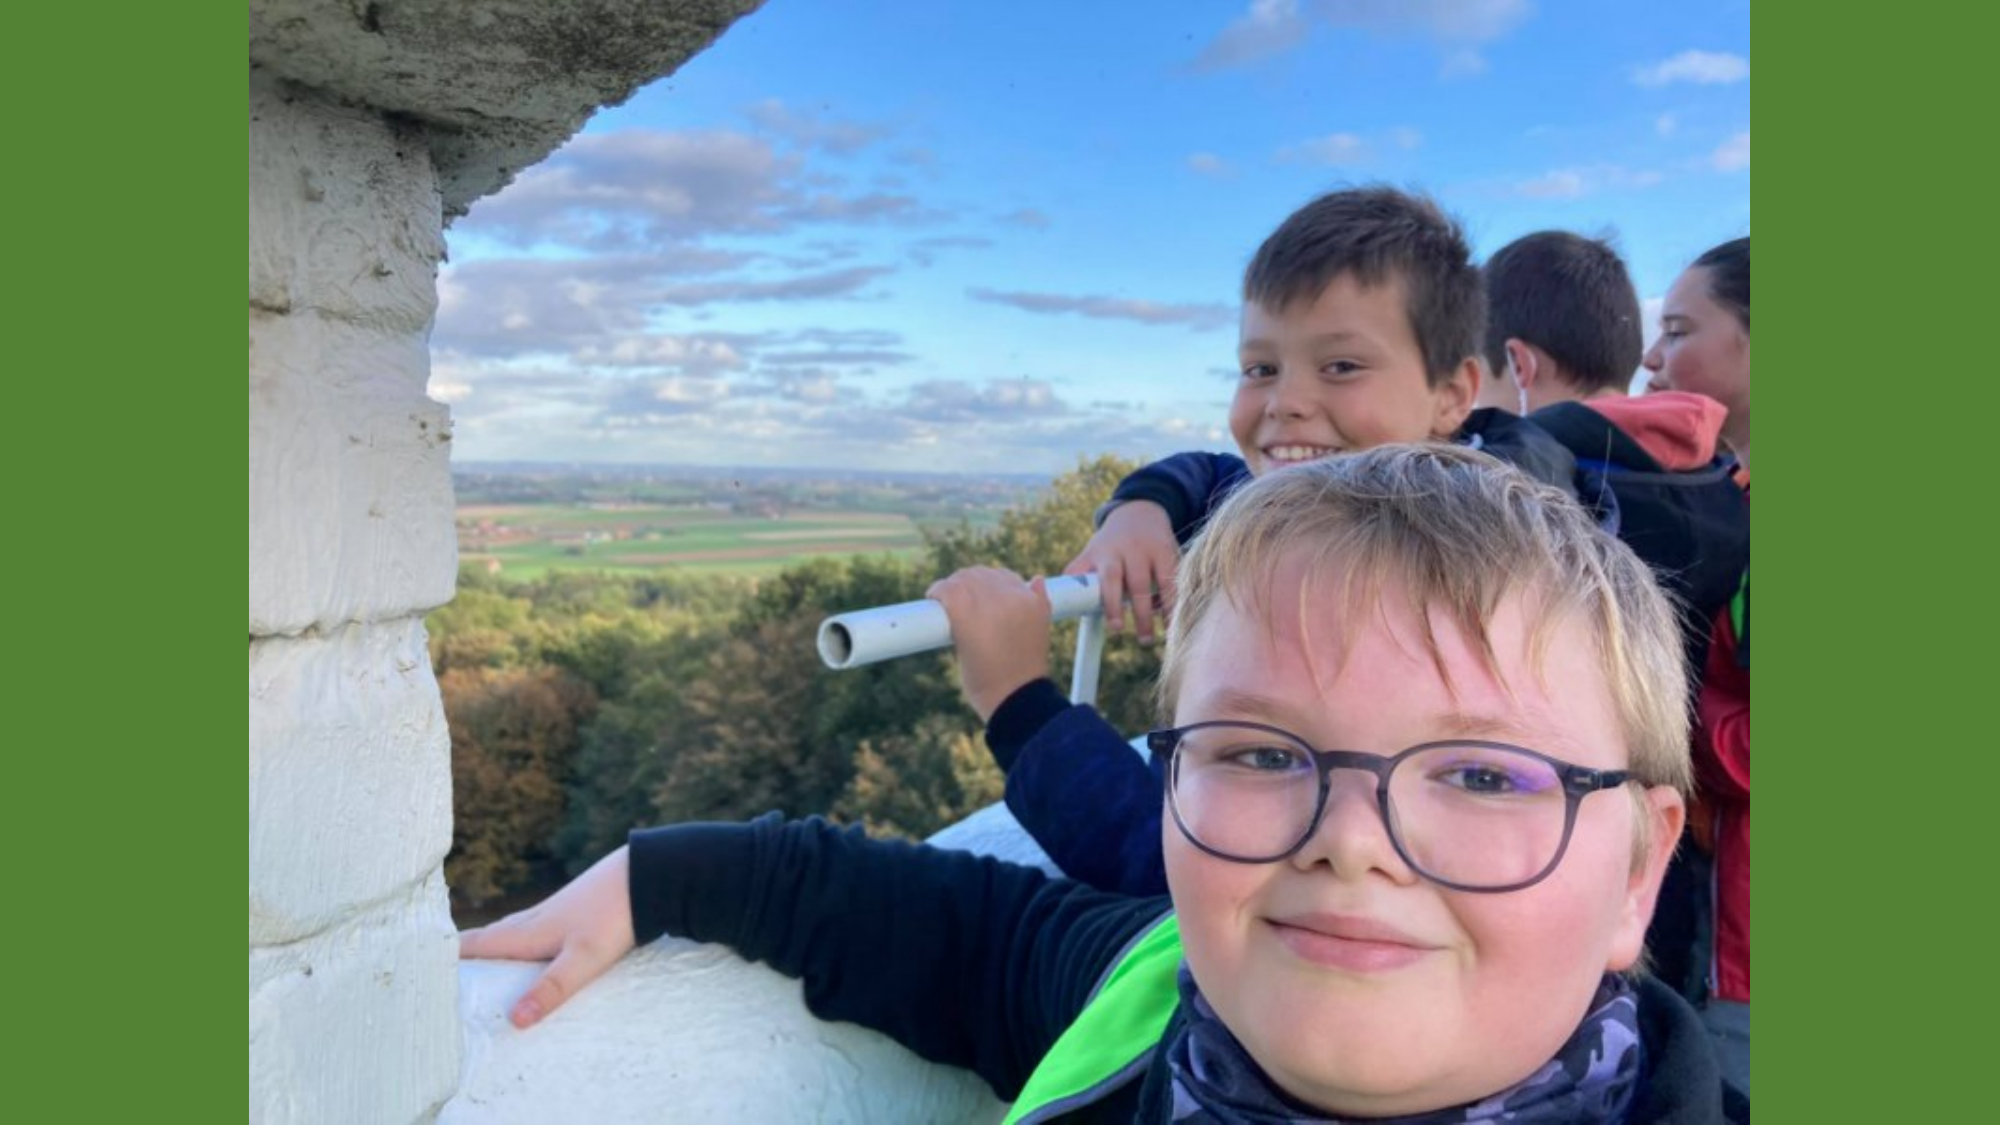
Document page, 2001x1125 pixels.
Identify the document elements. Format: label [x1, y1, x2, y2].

picture [249, 0, 1750, 1125]
